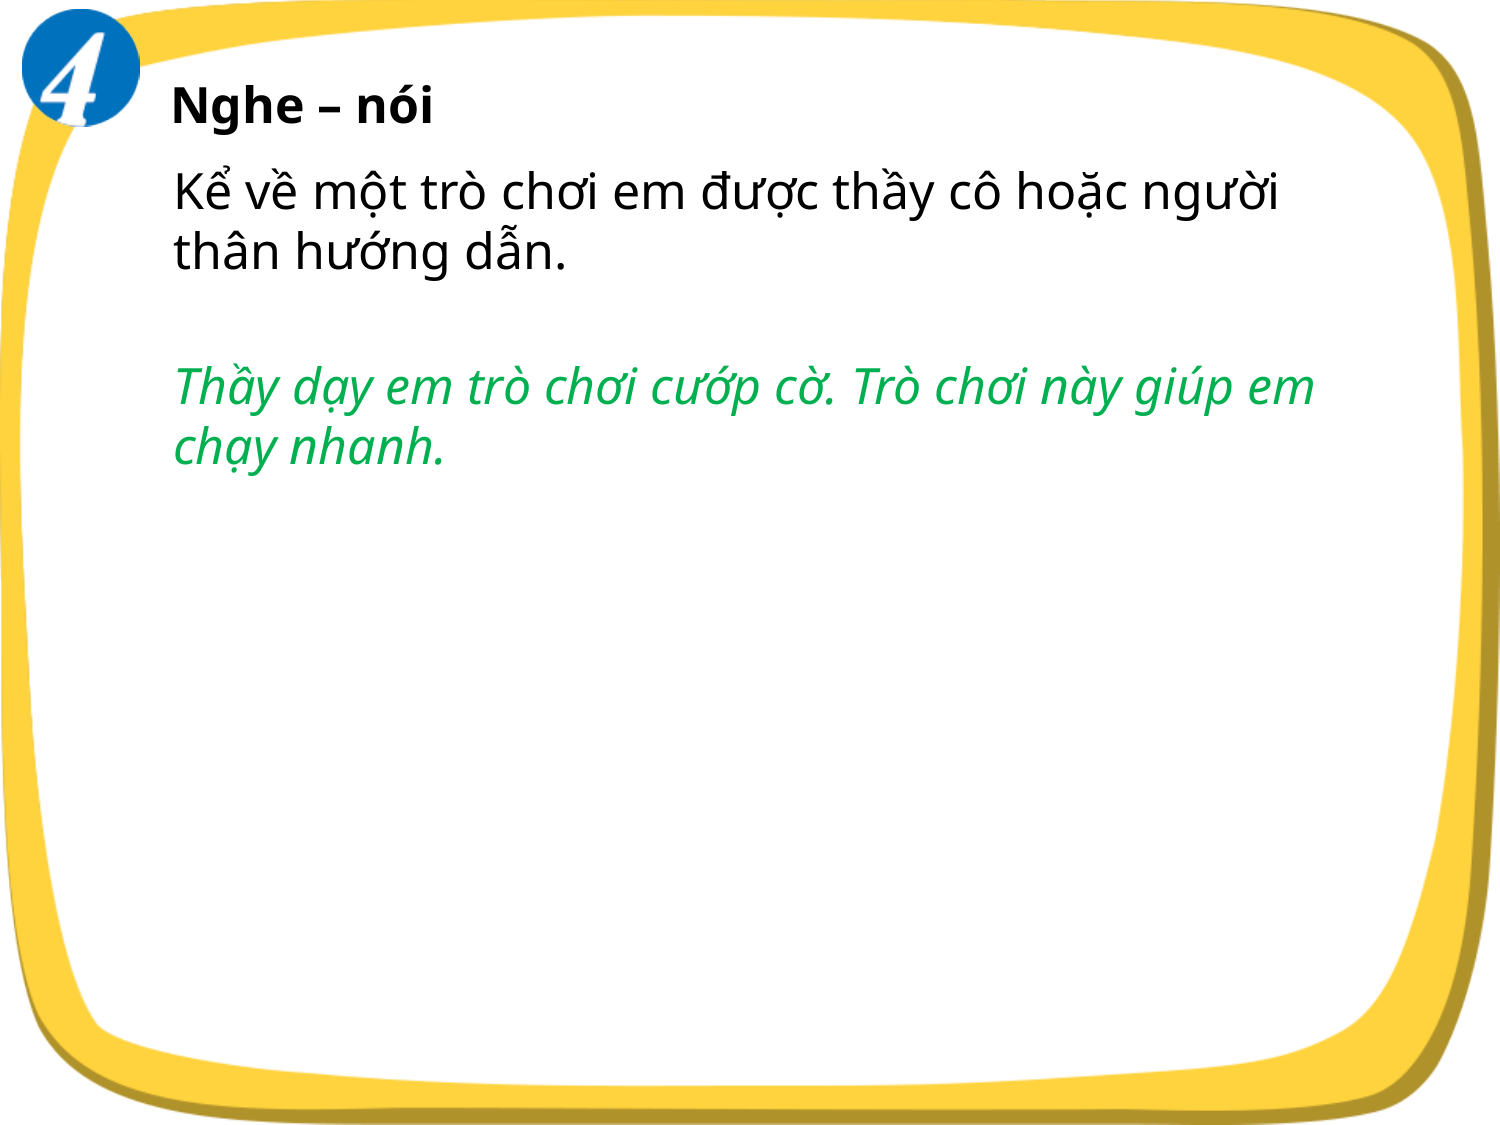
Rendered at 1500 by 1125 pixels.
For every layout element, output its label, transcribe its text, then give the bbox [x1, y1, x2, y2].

text_box Kể về một trò chơi em được thầy cô hoặc người thân hướng dẫn. [158, 152, 1356, 288]
text_box Nghe – nói [155, 66, 450, 142]
text_box Thầy dạy em trò chơi cướp cờ. Trò chơi này giúp em chạy nhanh. [158, 346, 1375, 482]
picture [0, 0, 1500, 1125]
